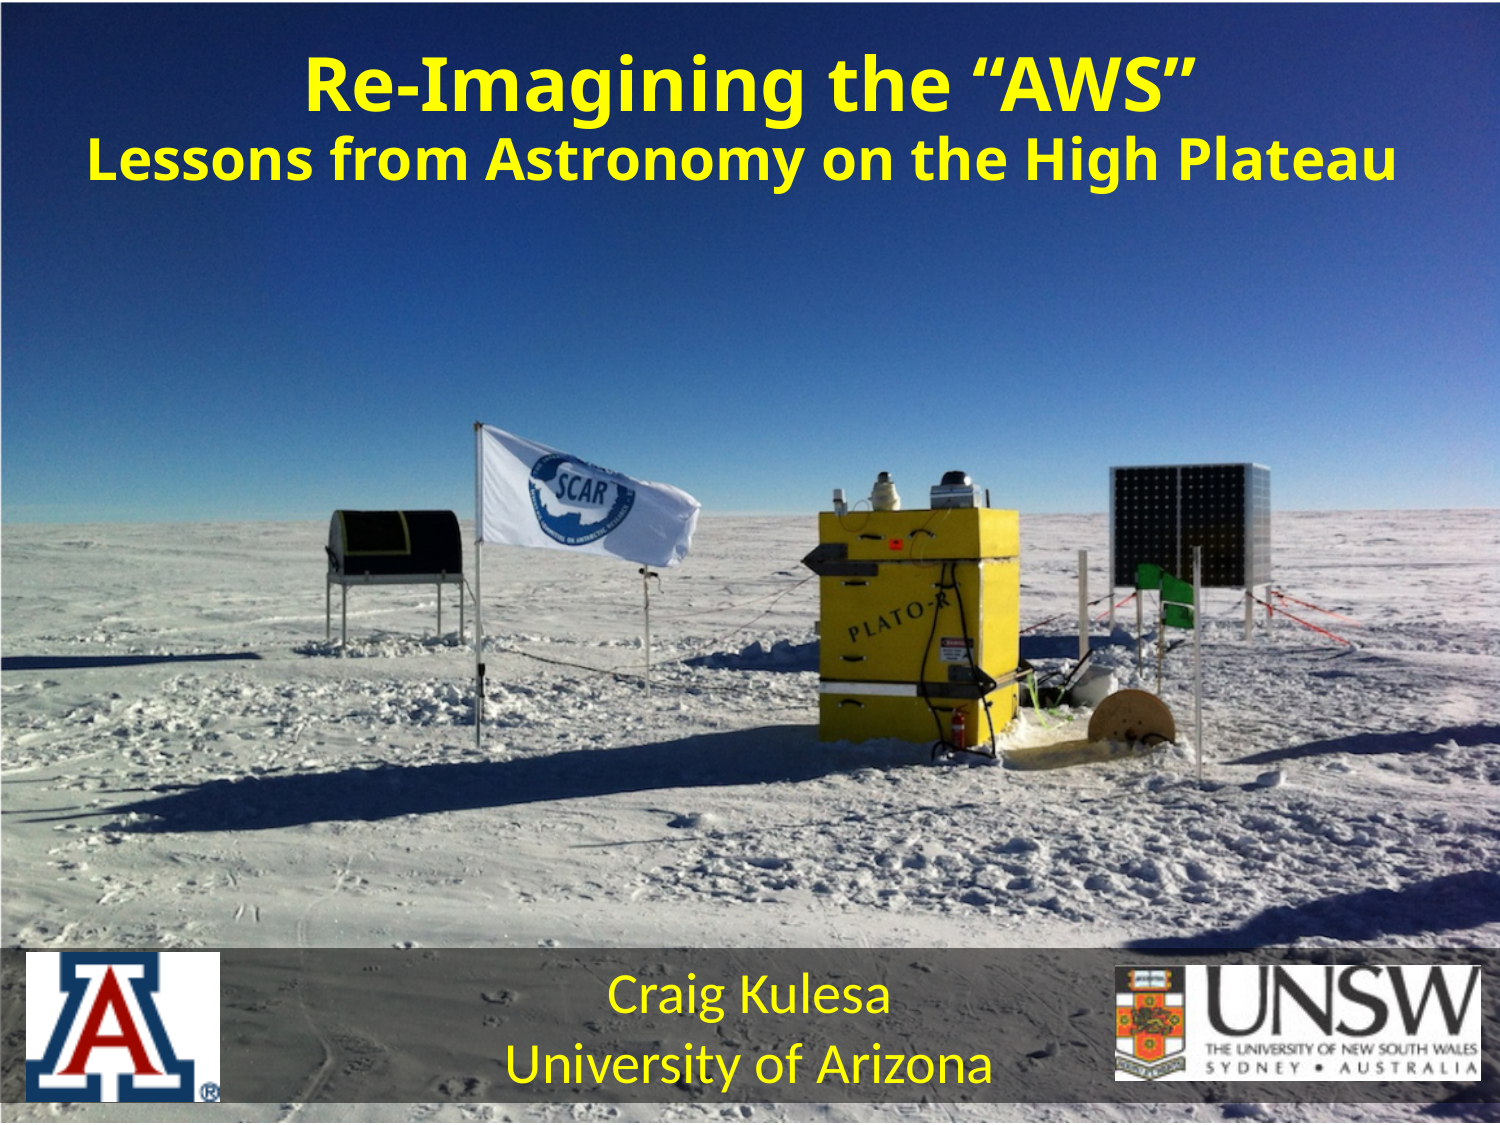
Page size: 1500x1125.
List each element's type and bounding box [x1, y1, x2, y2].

text_box [18, 24, 1481, 213]
picture [0, 1, 1500, 1123]
